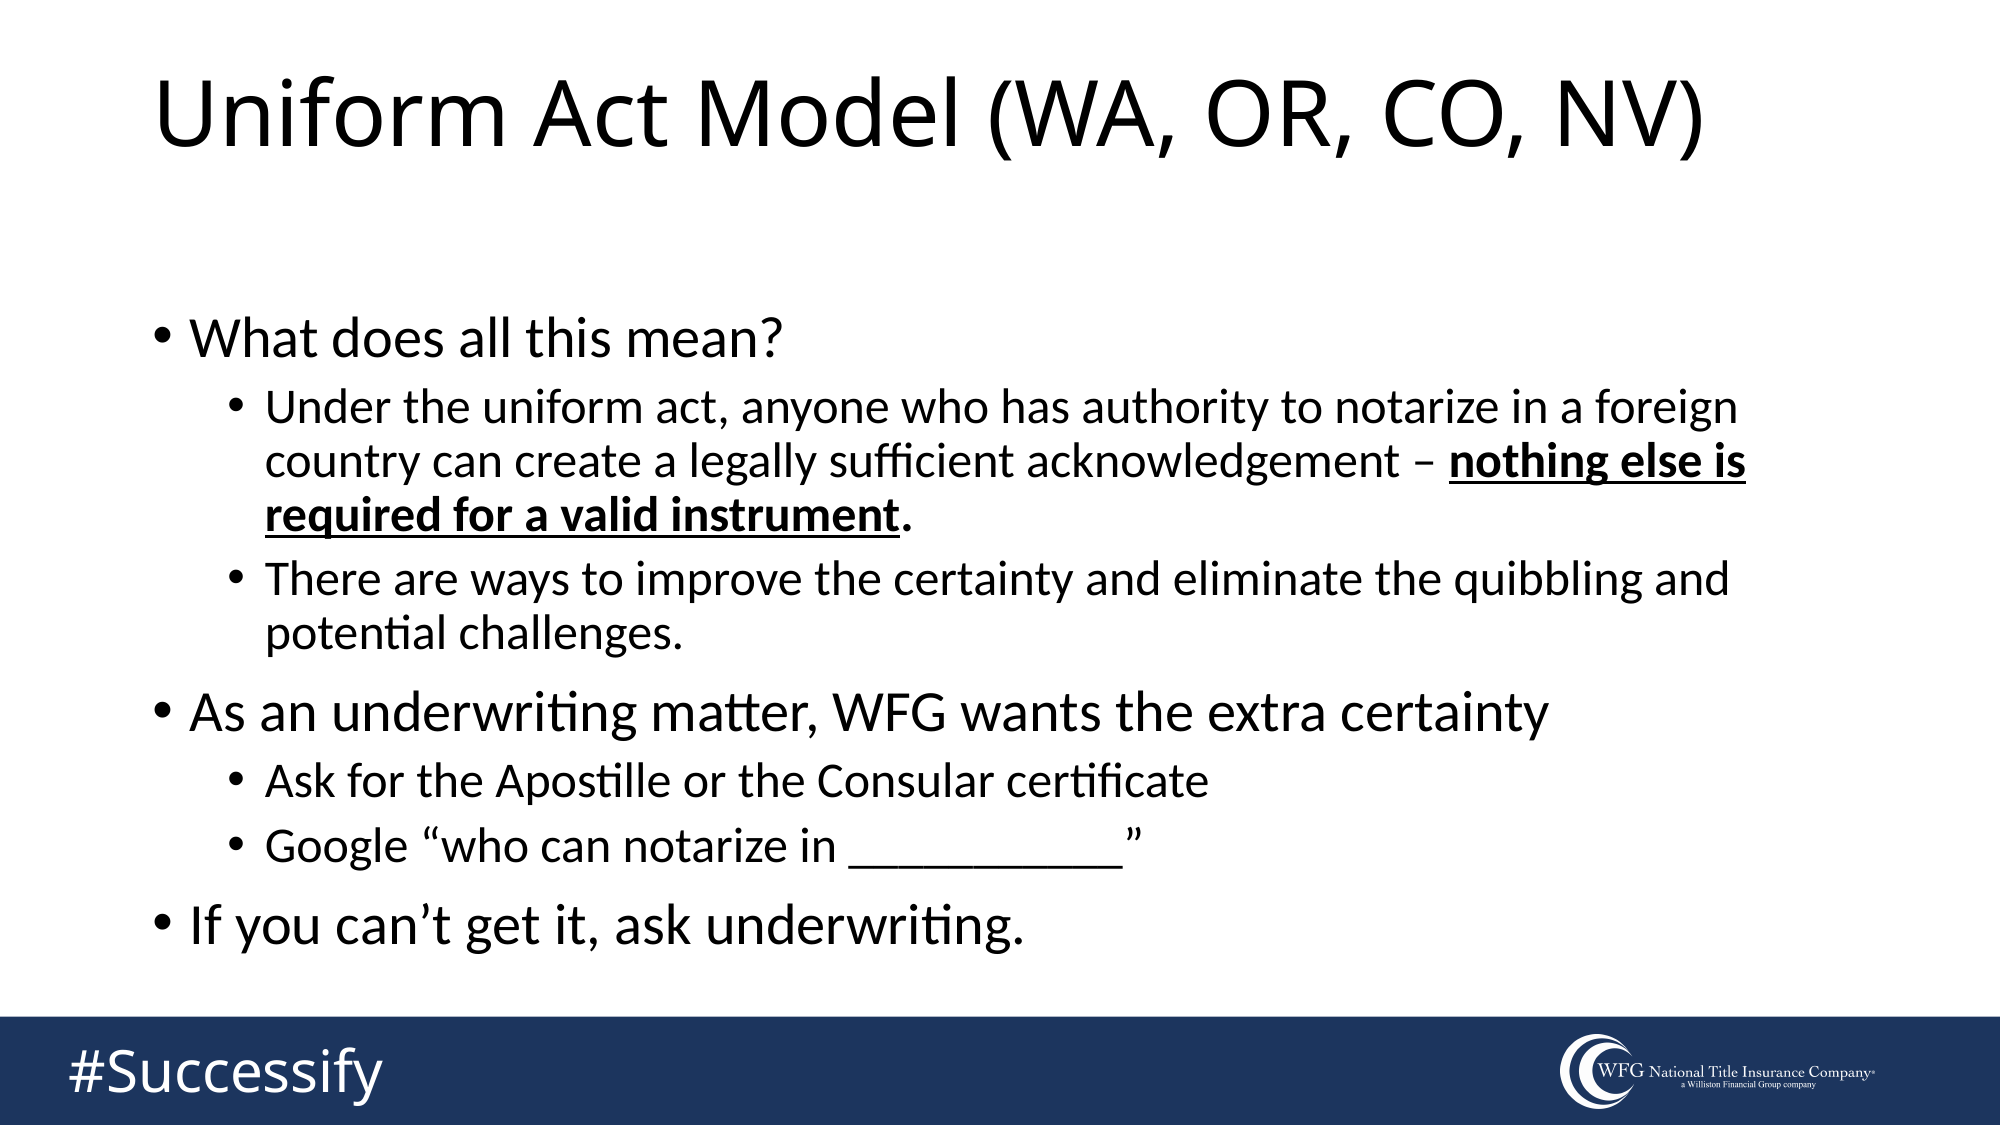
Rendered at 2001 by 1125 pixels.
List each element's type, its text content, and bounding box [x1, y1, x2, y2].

picture [1560, 1034, 1875, 1109]
list What does all this mean? Under the uniform act, anyone who has authority to notarize in a foreign country can create a legally sufficient acknowledgement – nothing else is required for a valid instrument. There are ways to improve the certainty and eliminate the quibbling and potential challenges. As an underwriting matter, WFG wants the extra certainty Ask for the Apostille or the Consular certificate Google “who can notarize in ___________” If you can’t get it, ask underwriting. [137, 299, 1863, 1014]
title Uniform Act Model (WA, OR, CO, NV) [137, 59, 1863, 188]
